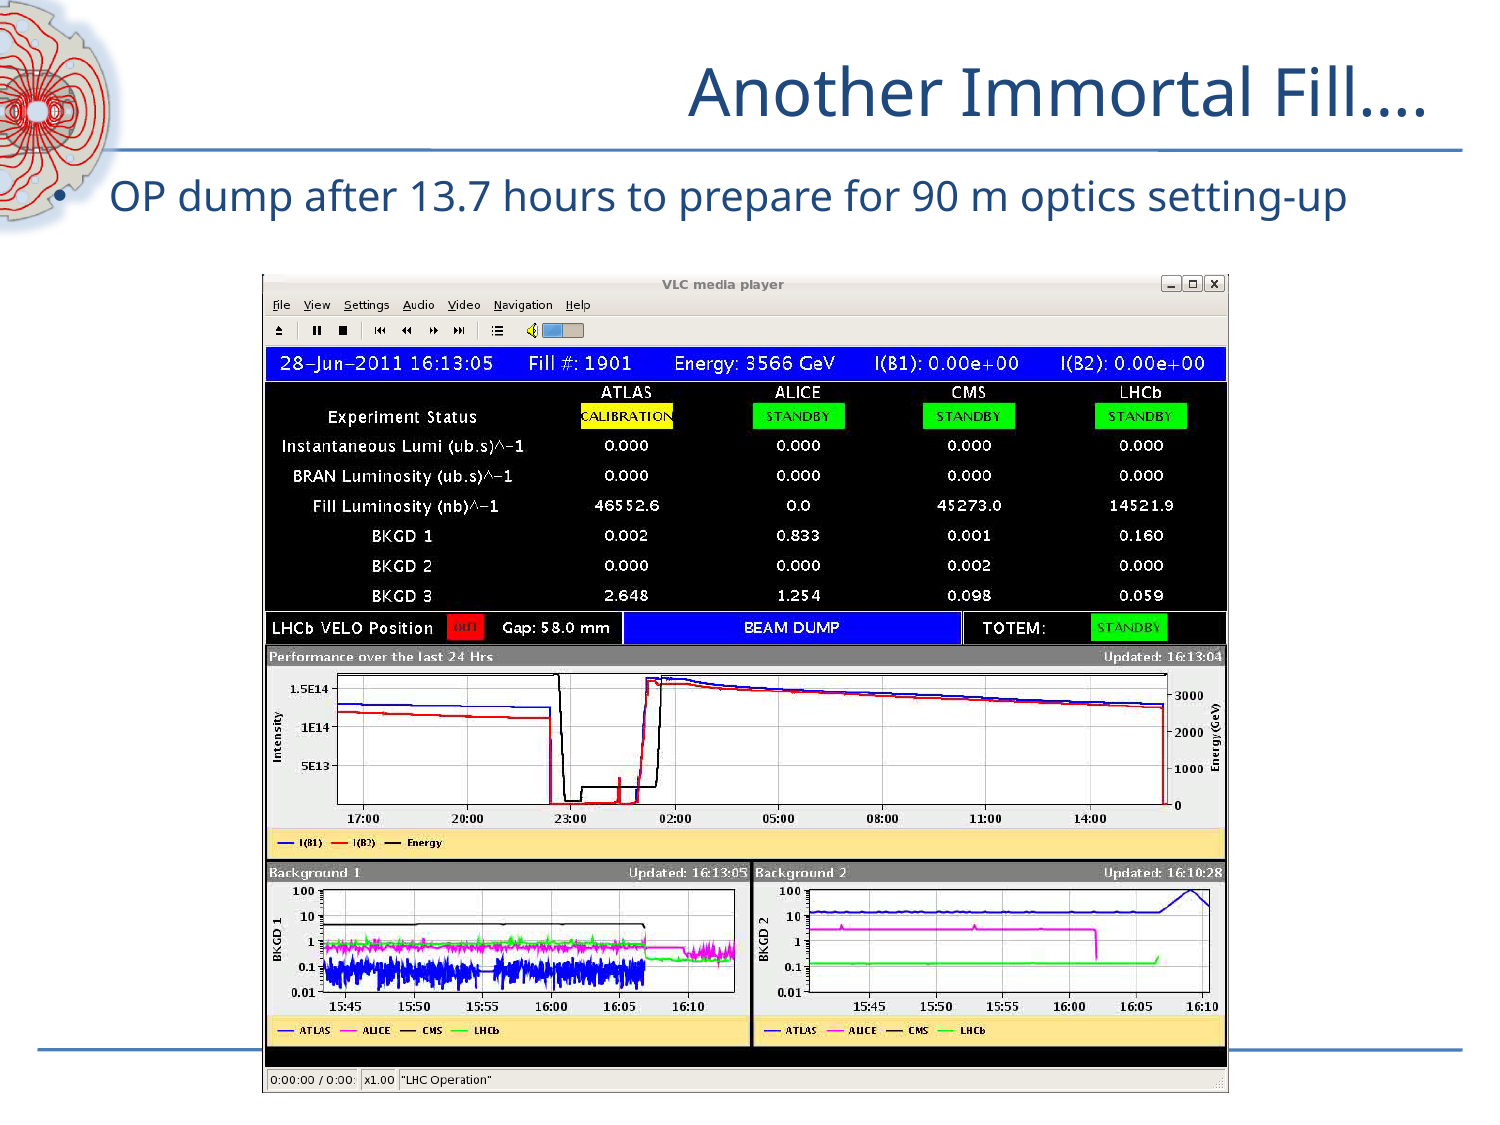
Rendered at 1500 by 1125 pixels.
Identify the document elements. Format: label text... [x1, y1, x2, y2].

picture [0, 2, 109, 220]
title Another Immortal Fill…. [262, 24, 1463, 156]
list OP dump after 13.7 hours to prepare for 90 m optics setting-up [37, 162, 1463, 251]
picture [262, 274, 1229, 1093]
